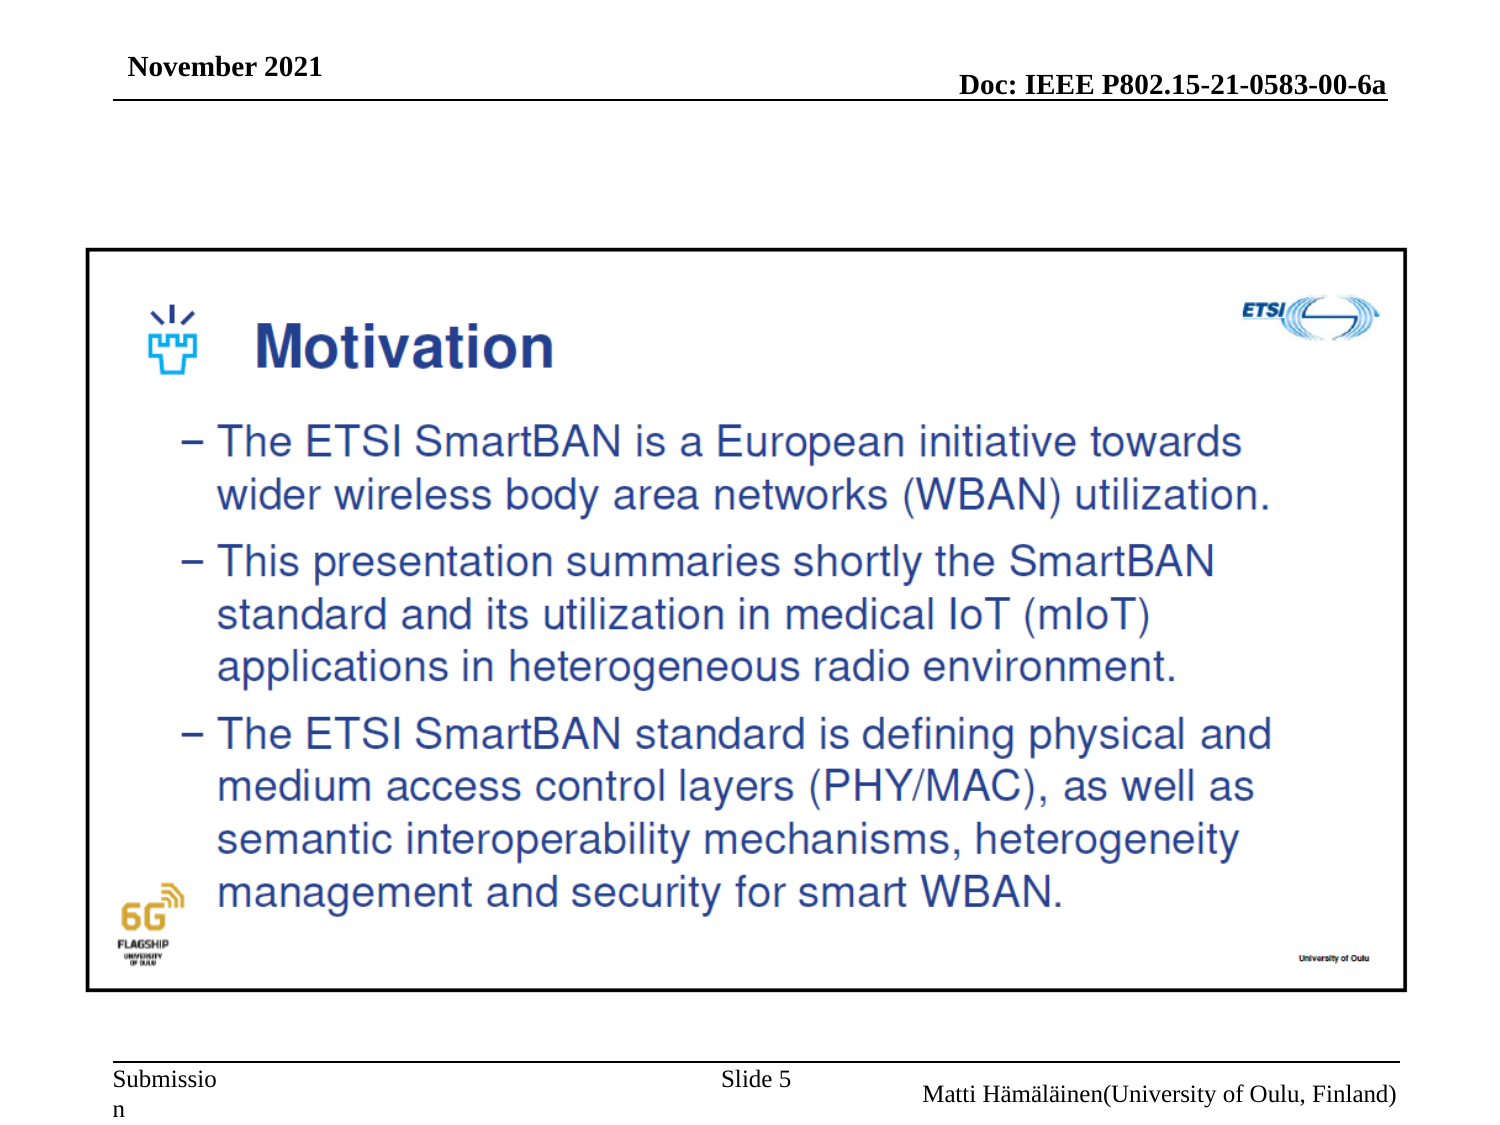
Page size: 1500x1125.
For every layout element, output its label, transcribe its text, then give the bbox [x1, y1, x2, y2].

picture [55, 227, 1432, 1006]
footer Matti Hämäläinen(University of Oulu, Finland) [900, 1062, 1413, 1093]
slide_number Slide 5 [712, 1062, 801, 1093]
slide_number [112, 62, 375, 98]
